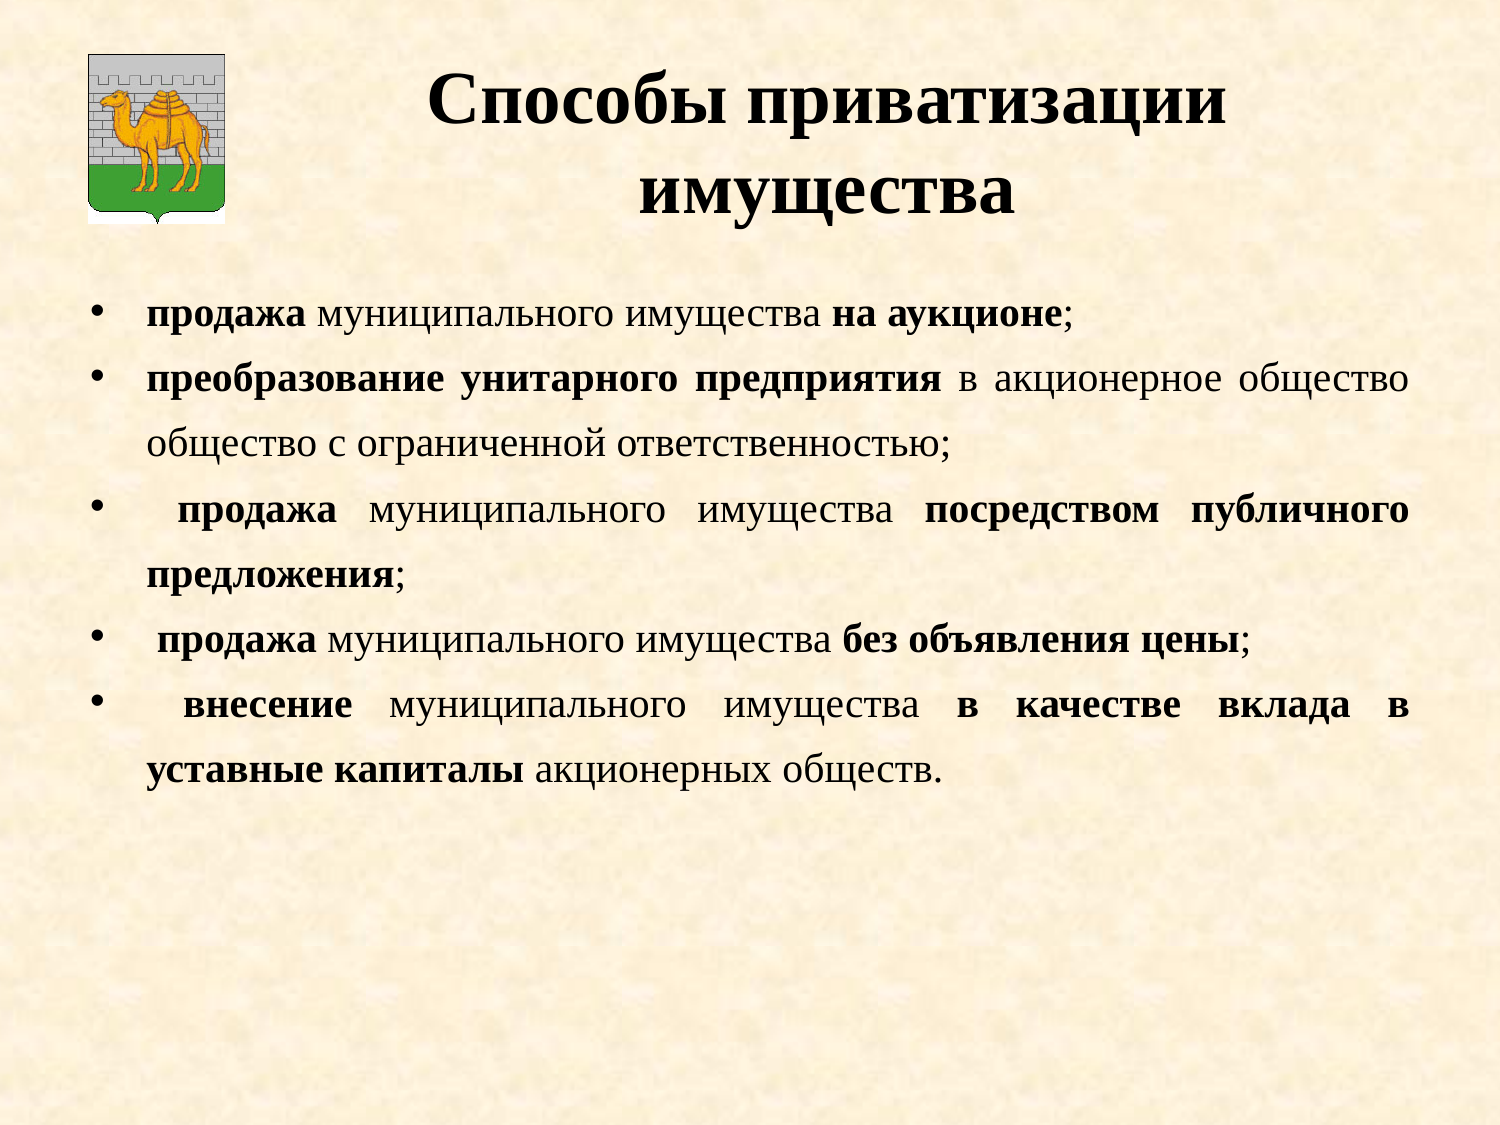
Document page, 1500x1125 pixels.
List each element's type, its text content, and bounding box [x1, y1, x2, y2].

title Способы приватизации имущества [230, 45, 1425, 233]
picture [0, 0, 1500, 1125]
list продажа муниципального имущества на аукционе; преобразование унитарного предприятия в акционерное общество общество с ограниченной ответственностью; продажа муниципального имущества посредством публичного предложения; продажа муниципального имущества без объявления цены; внесение муниципального имущества в качестве вклада в уставные капиталы акционерных обществ. [75, 262, 1425, 1005]
